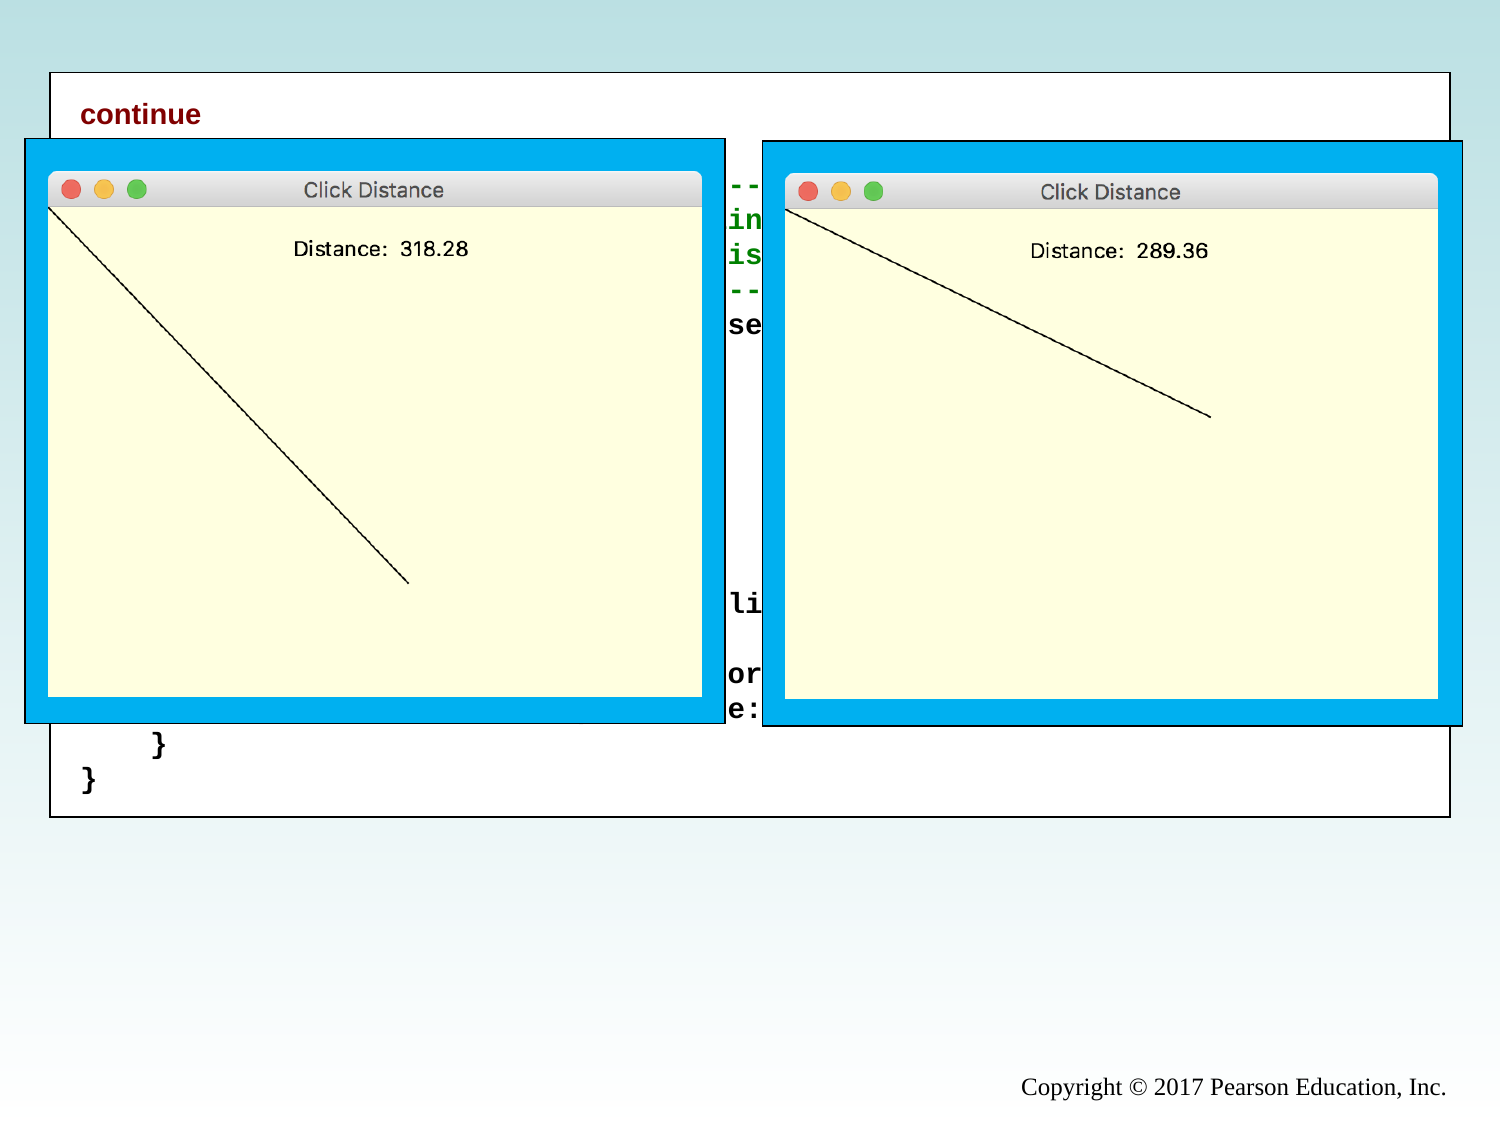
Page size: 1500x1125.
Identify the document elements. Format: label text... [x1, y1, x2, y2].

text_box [24, 138, 726, 724]
text_box continue //-------------------------------------------------------------------- // Resets the end point of the line to the location of the mouse // click event and updates the distance displayed. //-------------------------------------------------------------------- public void processMouseClick(MouseEvent event) { double clickX = event.getX(); double clickY = event.getY(); line.setEndX(clickX); line.setEndY(clickY); double distance = Math.sqrt(clickX * clickX + clickY * clickY); String distanceStr = String.format("%.2f", distance); distanceText.setText("Distance: " + distanceStr); } } [50, 72, 1450, 817]
footer Copyright © 2017 Pearson Education, Inc. [549, 1062, 1463, 1114]
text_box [762, 140, 1463, 727]
